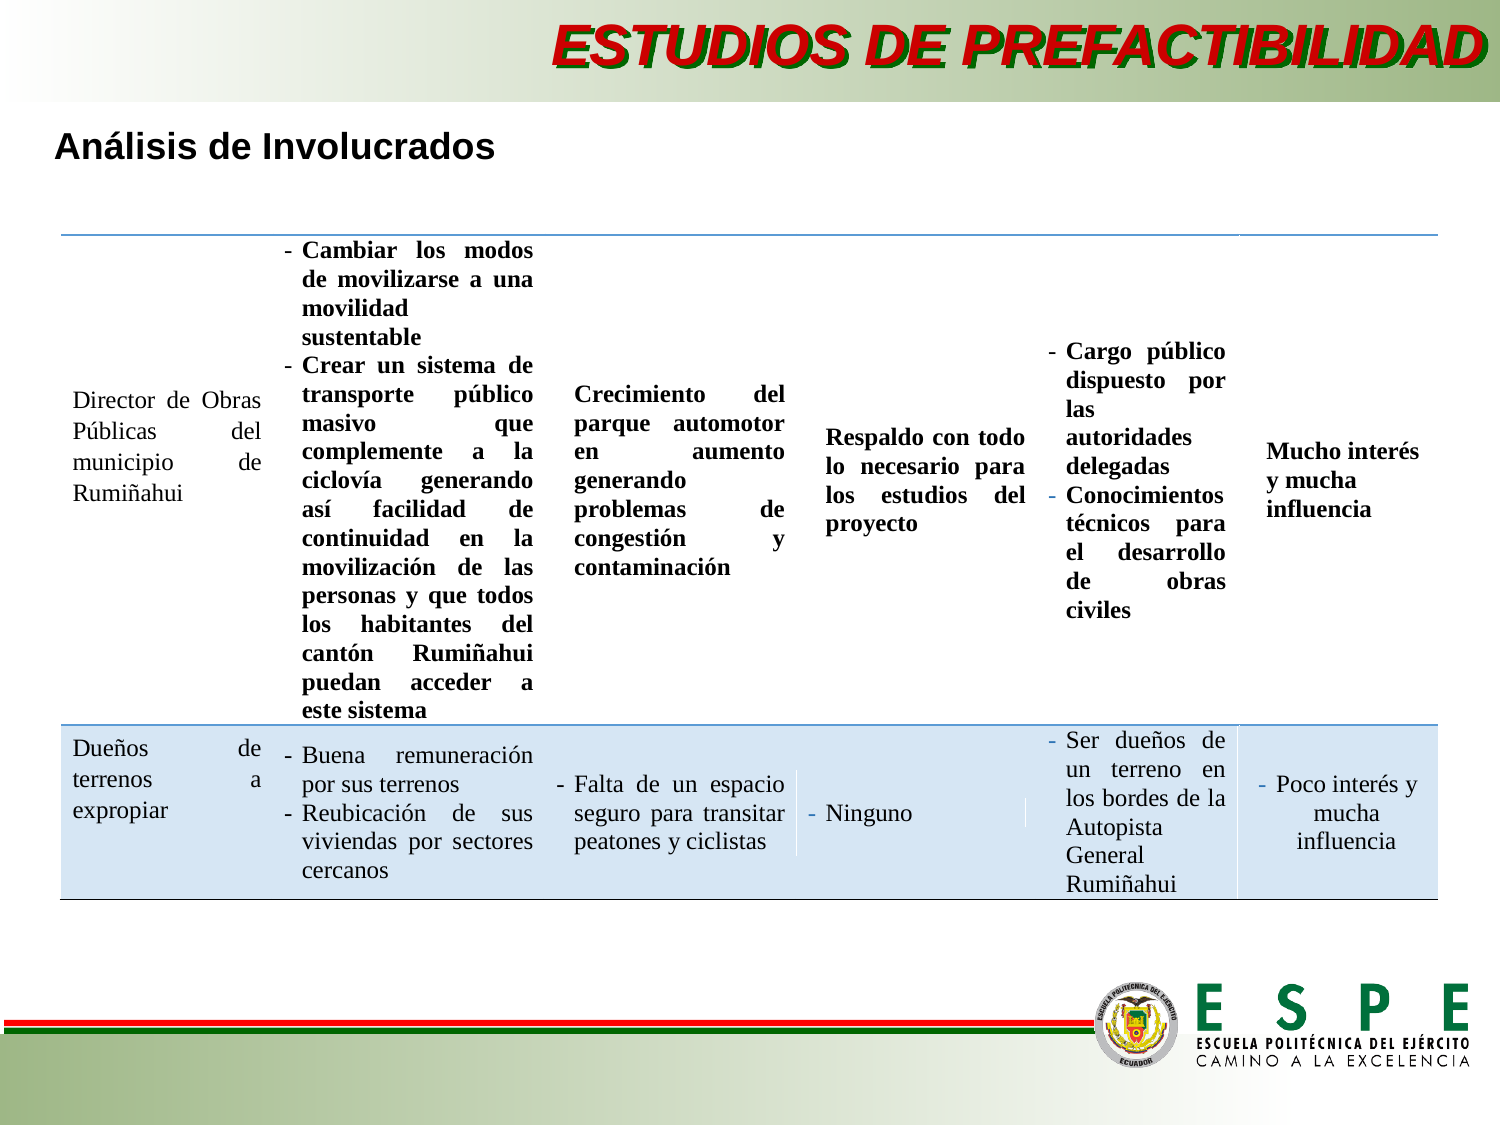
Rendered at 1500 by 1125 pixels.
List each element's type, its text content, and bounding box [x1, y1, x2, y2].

picture [1057, 964, 1500, 1093]
text_box Análisis de Involucrados [38, 114, 781, 175]
picture [59, 233, 1441, 947]
text_box ESTUDIOS DE PREFACTIBILIDAD [5, 0, 1500, 114]
